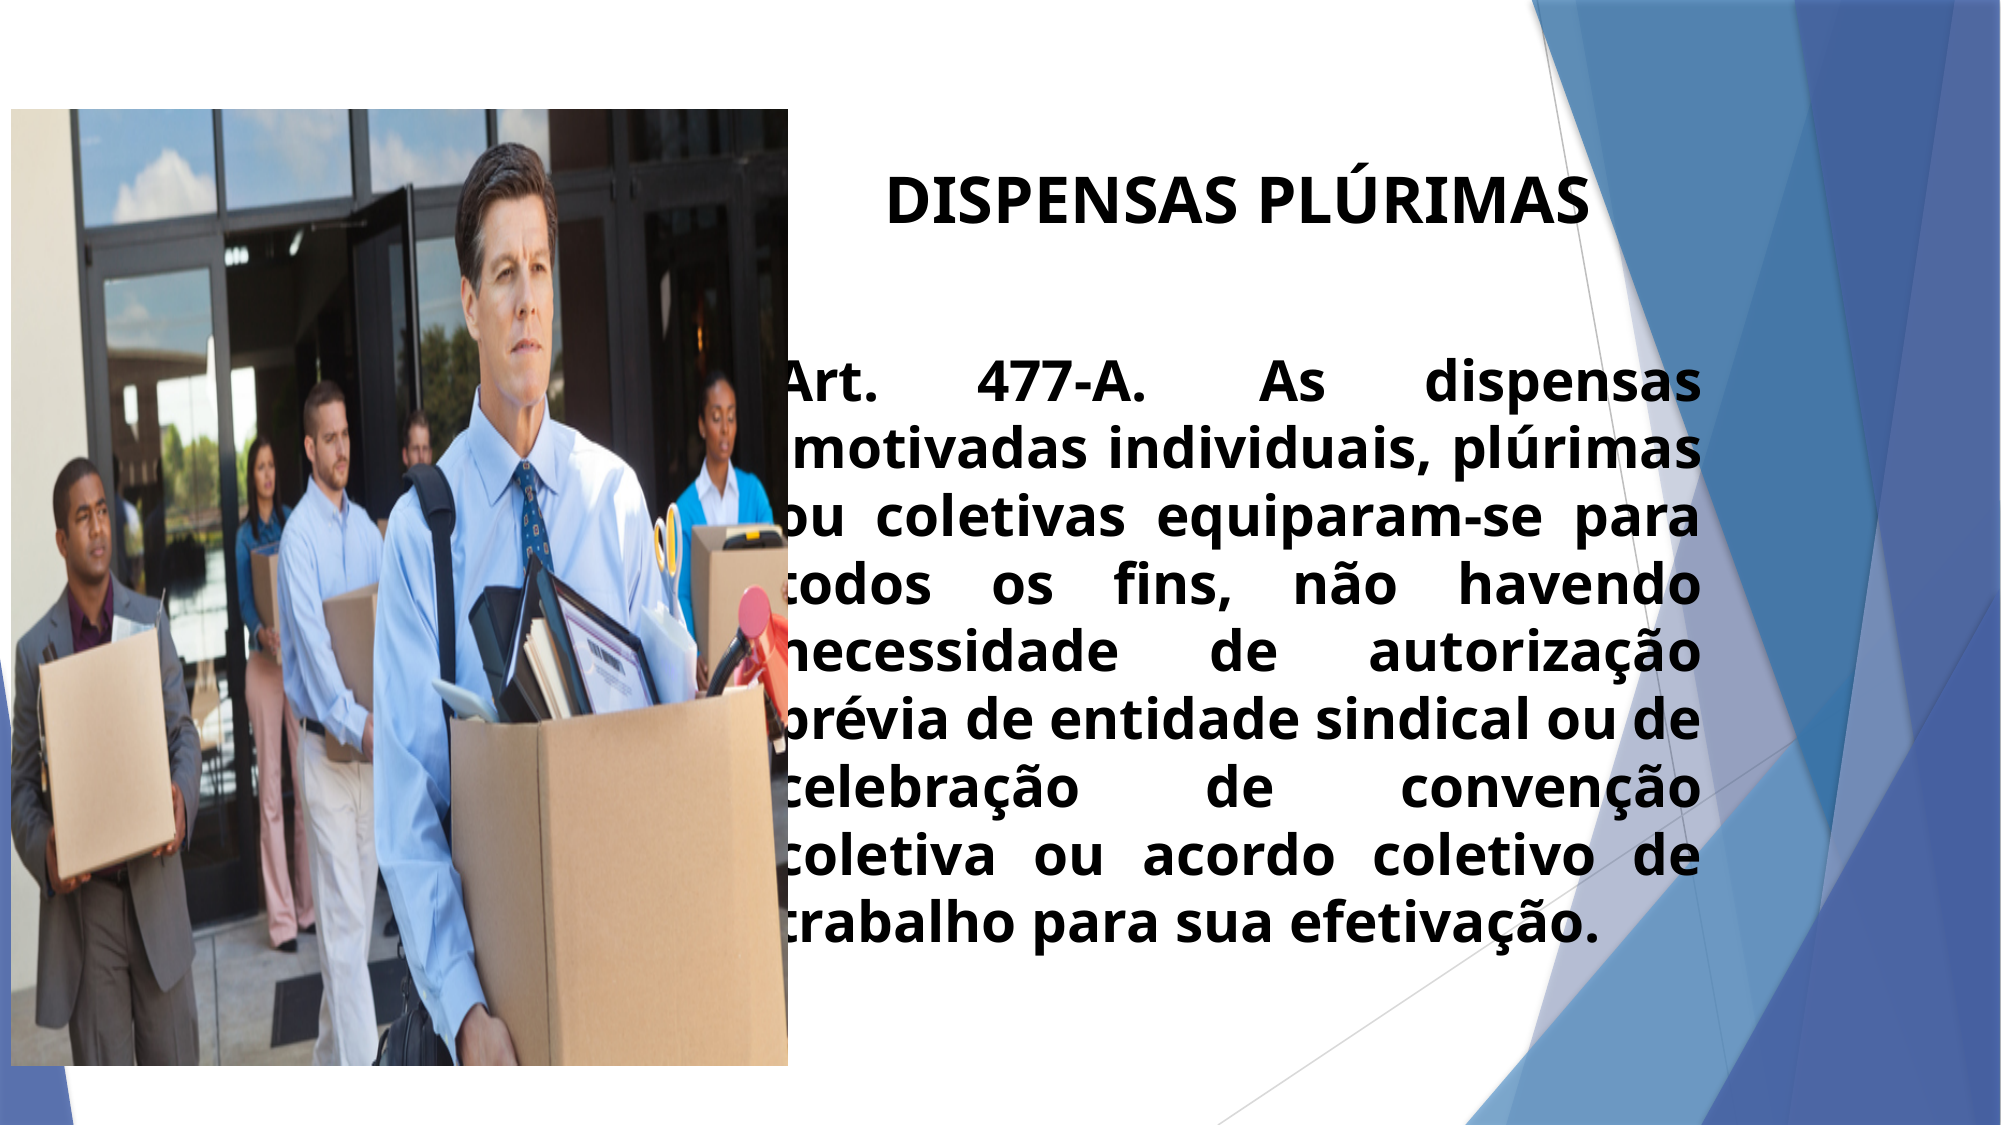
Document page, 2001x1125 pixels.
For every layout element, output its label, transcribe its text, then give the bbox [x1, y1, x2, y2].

list DISPENSAS PLÚRIMAS Art. 477-A. As dispensas imotivadas individuais, plúrimas ou coletivas equiparam-se para todos os fins, não havendo necessidade de autorização prévia de entidade sindical ou de celebração de convenção coletiva ou acordo coletivo de trabalho para sua efetivação. [759, 63, 1718, 1026]
picture [10, 109, 788, 1067]
